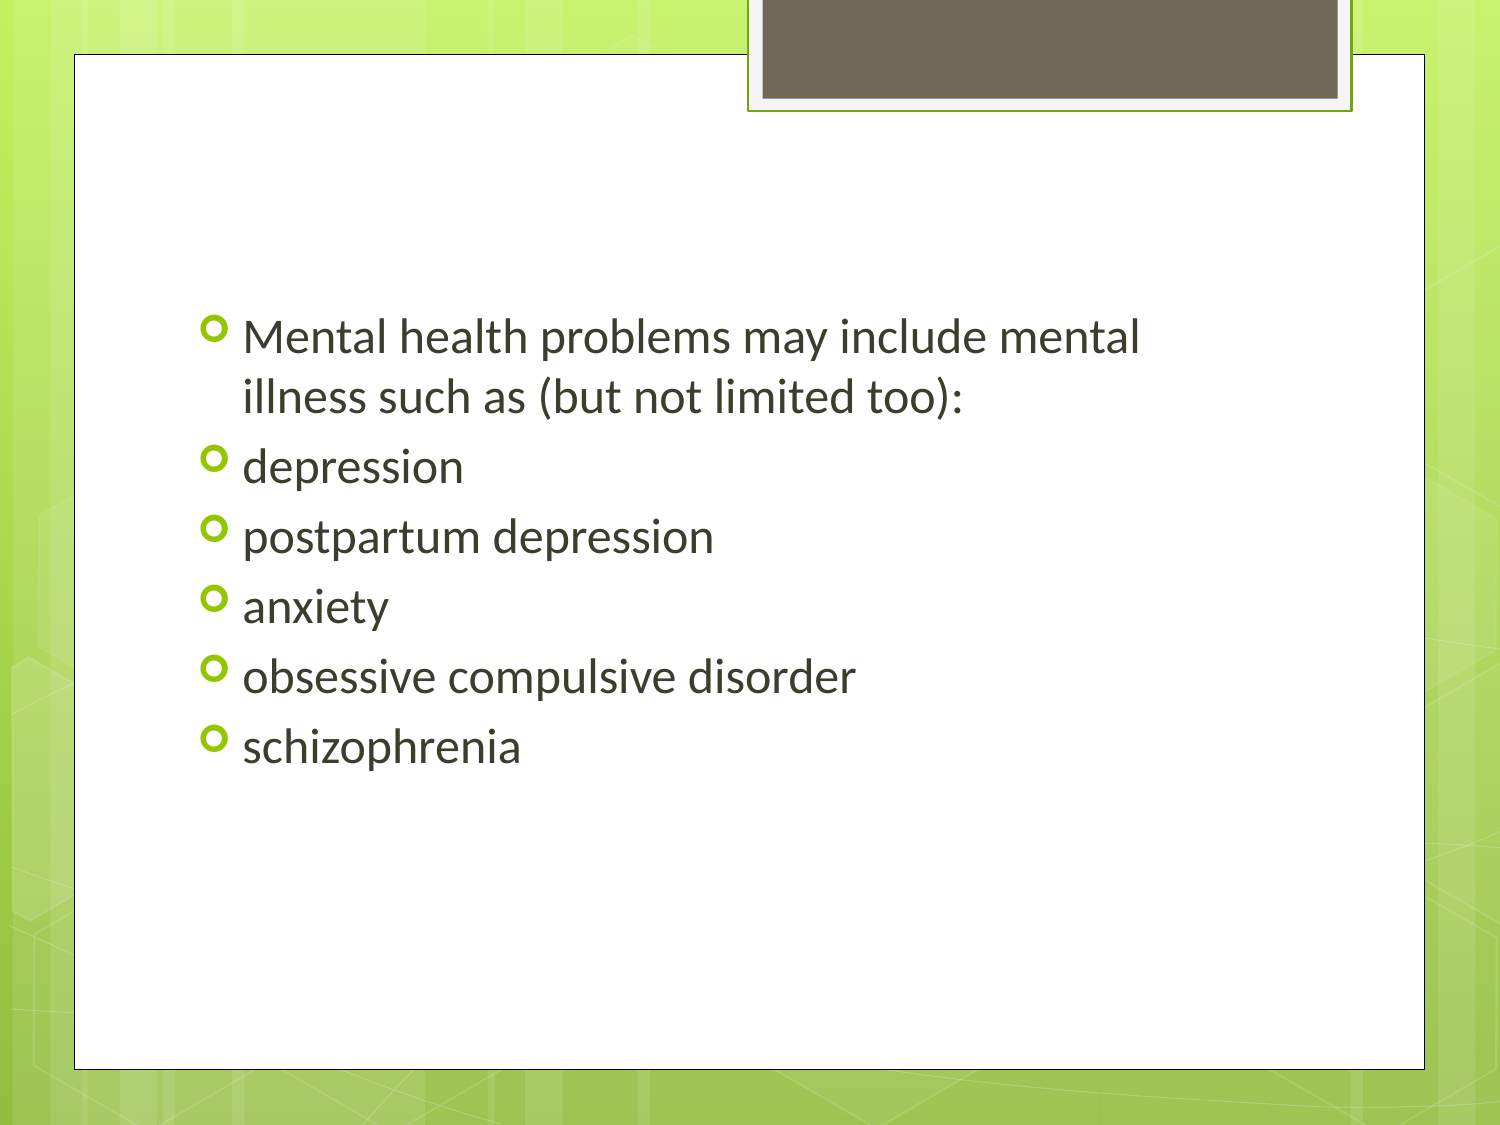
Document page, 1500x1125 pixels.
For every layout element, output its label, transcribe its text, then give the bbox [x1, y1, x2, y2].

list Mental health problems may include mental illness such as (but not limited too): depression postpartum depression anxiety obsessive compulsive disorder schizophrenia [171, 296, 1283, 957]
